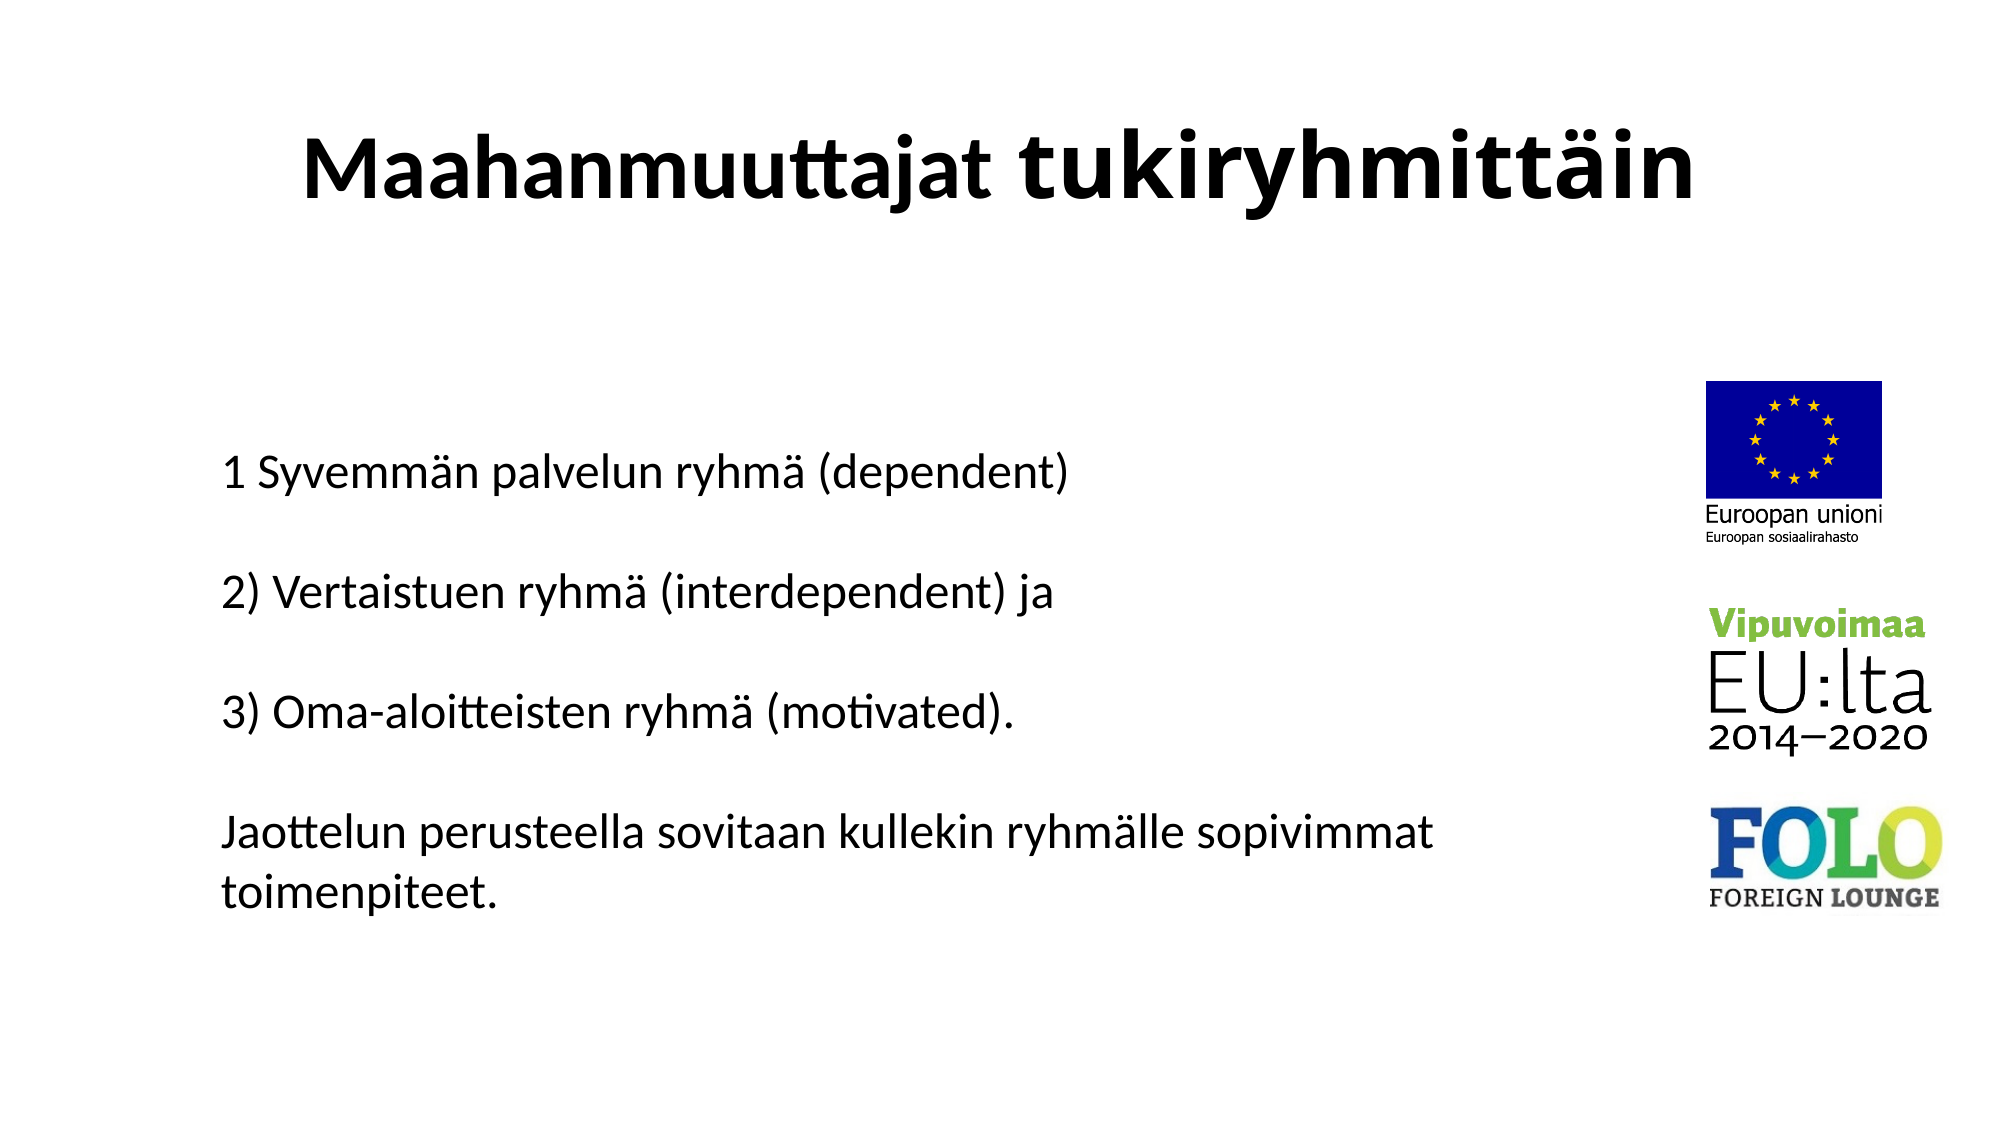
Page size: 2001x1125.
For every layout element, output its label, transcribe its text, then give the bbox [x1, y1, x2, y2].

picture [1681, 580, 1959, 777]
picture [1710, 792, 1949, 916]
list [1706, 381, 1882, 563]
title Maahanmuuttajat tukiryhmittäin [137, 59, 1863, 278]
text_box 1 Syvemmän palvelun ryhmä (dependent) 2) Vertaistuen ryhmä (interdependent) ja 3) Oma-aloitteisten ryhmä (motivated). Jaottelun perusteella sovitaan kullekin ryhmälle sopivimmat toimenpiteet. [206, 370, 1663, 926]
